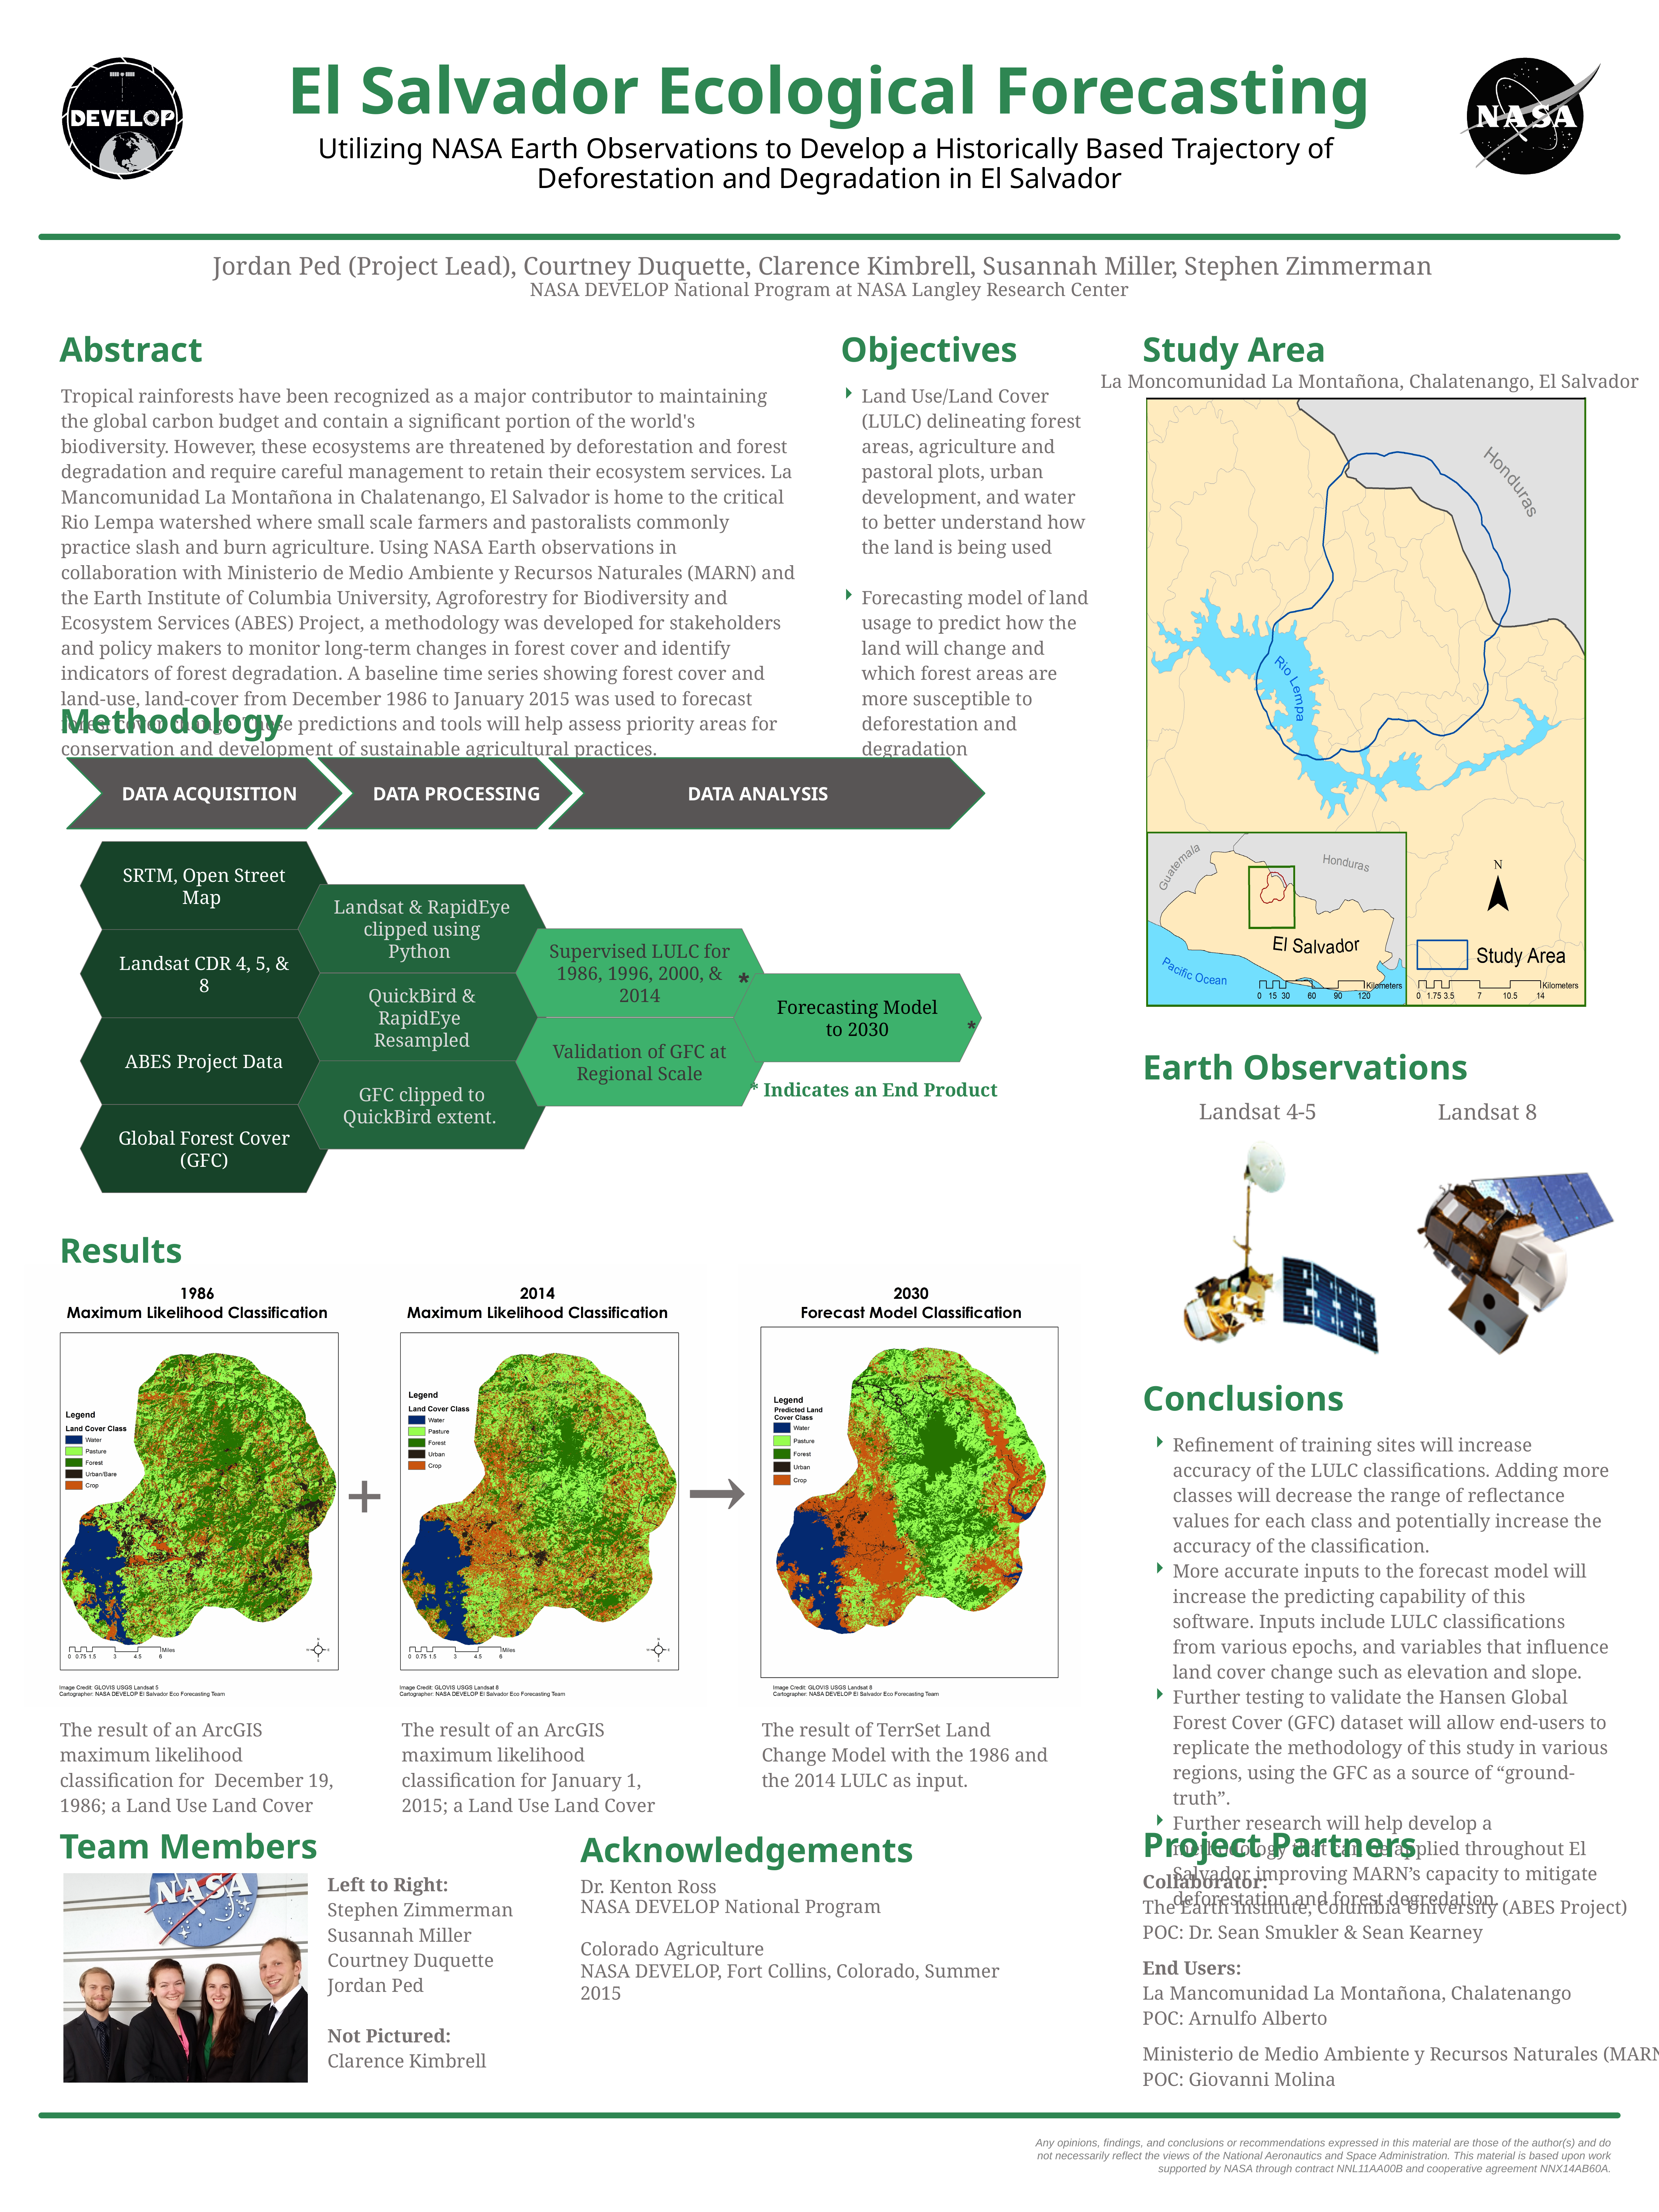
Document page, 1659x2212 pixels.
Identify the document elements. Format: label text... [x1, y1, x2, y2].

text_box Project Partners [1137, 1820, 1635, 1867]
list Utilizing NASA Earth Observations to Develop a Historically Based Trajectory of Deforestation and Degradation in El Salvador [243, 131, 1417, 205]
text_box Methodology [54, 697, 1077, 744]
picture [24, 1264, 707, 1707]
picture [1460, 57, 1601, 175]
text_box Jordan Ped (Project Lead), Courtney Duquette, Clarence Kimbrell, Susannah Miller, Stephen Zimmerman NASA DEVELOP National Program at NASA Langley Research Center [55, 251, 1604, 309]
text_box Acknowledgements [575, 1825, 921, 1872]
text_box Refinement of training sites will increase accuracy of the LULC classifications. Adding more classes will decrease the range of reflectance values for each class and potentially increase the accuracy of the classification. More accurate inputs to the forecast model will increase the predicting capability of this software. Inputs include LULC classifications from various epochs, and variables that influence land cover change such as elevation and slope. Further testing to validate the Hansen Global Forest Cover (GFC) dataset will allow end-users to replicate the methodology of this study in various regions, using the GFC as a source of “ground-truth”. Further research will help develop a methodology that can be applied throughout El Salvador improving MARN’s capacity to mitigate deforestation and forest degredation. [1146, 1427, 1617, 1771]
picture [63, 1873, 308, 2083]
text_box Conclusions [1137, 1374, 1635, 1421]
text_box Objectives [835, 325, 1126, 372]
text_box → [708, 1441, 717, 1535]
picture [738, 1264, 1081, 1707]
text_box Results [54, 1226, 1077, 1273]
text_box Tropical rainforests have been recognized as a major contributor to maintaining the global carbon budget and contain a significant portion of the world's biodiversity. However, these ecosystems are threatened by deforestation and forest degradation and require careful management to retain their ecosystem services. La Mancomunidad La Montañona in Chalatenango, El Salvador is home to the critical Rio Lempa watershed where small scale farmers and pastoralists commonly practice slash and burn agriculture. Using NASA Earth observations in collaboration with Ministerio de Medio Ambiente y Recursos Naturales (MARN) and the Earth Institute of Columbia University, Agroforestry for Biodiversity and Ecosystem Services (ABES) Project, a methodology was developed for stakeholders and policy makers to monitor long-term changes in forest cover and identify indicators of forest degradation. A baseline time series showing forest cover and land-use, land-cover from December 1986 to January 2015 was used to forecast forest cover change. These predictions and tools will help assess priority areas for conservation and development of sustainable agricultural practices. [55, 378, 804, 656]
text_box La Moncomunidad La Montañona, Chalatenango, El Salvador [1095, 367, 1650, 394]
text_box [67, 758, 991, 1193]
text_box Team Members [54, 1822, 434, 1874]
text_box The result of an ArcGIS maximum likelihood classification for January 1, 2015; a Land Use Land Cover [396, 1712, 681, 1819]
text_box Earth Observations [1137, 1043, 1635, 1090]
text_box Left to Right: Stephen Zimmerman Susannah Miller Courtney Duquette Jordan Ped Not Pictured: Clarence Kimbrell [322, 1867, 531, 2062]
picture [57, 40, 188, 197]
text_box The result of an ArcGIS maximum likelihood classification for December 19, 1986; a Land Use Land Cover [54, 1712, 342, 1819]
text_box The result of TerrSet Land Change Model with the 1986 and the 2014 LULC as input. [756, 1712, 1058, 1794]
text_box Land Use/Land Cover (LULC) delineating forest areas, agriculture and pastoral plots, urban development, and water to better understand how the land is being used Forecasting model of land usage to predict how the land will change and which forest areas are more susceptible to deforestation and degradation [835, 378, 1099, 774]
text_box Study Area [1137, 325, 1635, 367]
text_box Abstract [54, 325, 659, 372]
text_box Dr. Kenton Ross NASA DEVELOP National Program Colorado Agriculture NASA DEVELOP, Fort Collins, Colorado, Summer 2015 [575, 1874, 1026, 1985]
list El Salvador Ecological Forecasting [276, 55, 1382, 125]
picture [1146, 397, 1586, 1025]
text_box Collaborator: The Earth Institute, Columbia University (ABES Project) POC: Dr. Sean Smukler & Sean Kearney End Users: La Mancomunidad La Montañona, Chalatenango POC: Arnulfo Alberto Ministerio de Medio Ambiente y Recursos Naturales (MARN) POC: Giovanni Molina [1137, 1864, 1659, 2124]
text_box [1176, 1098, 1618, 1361]
